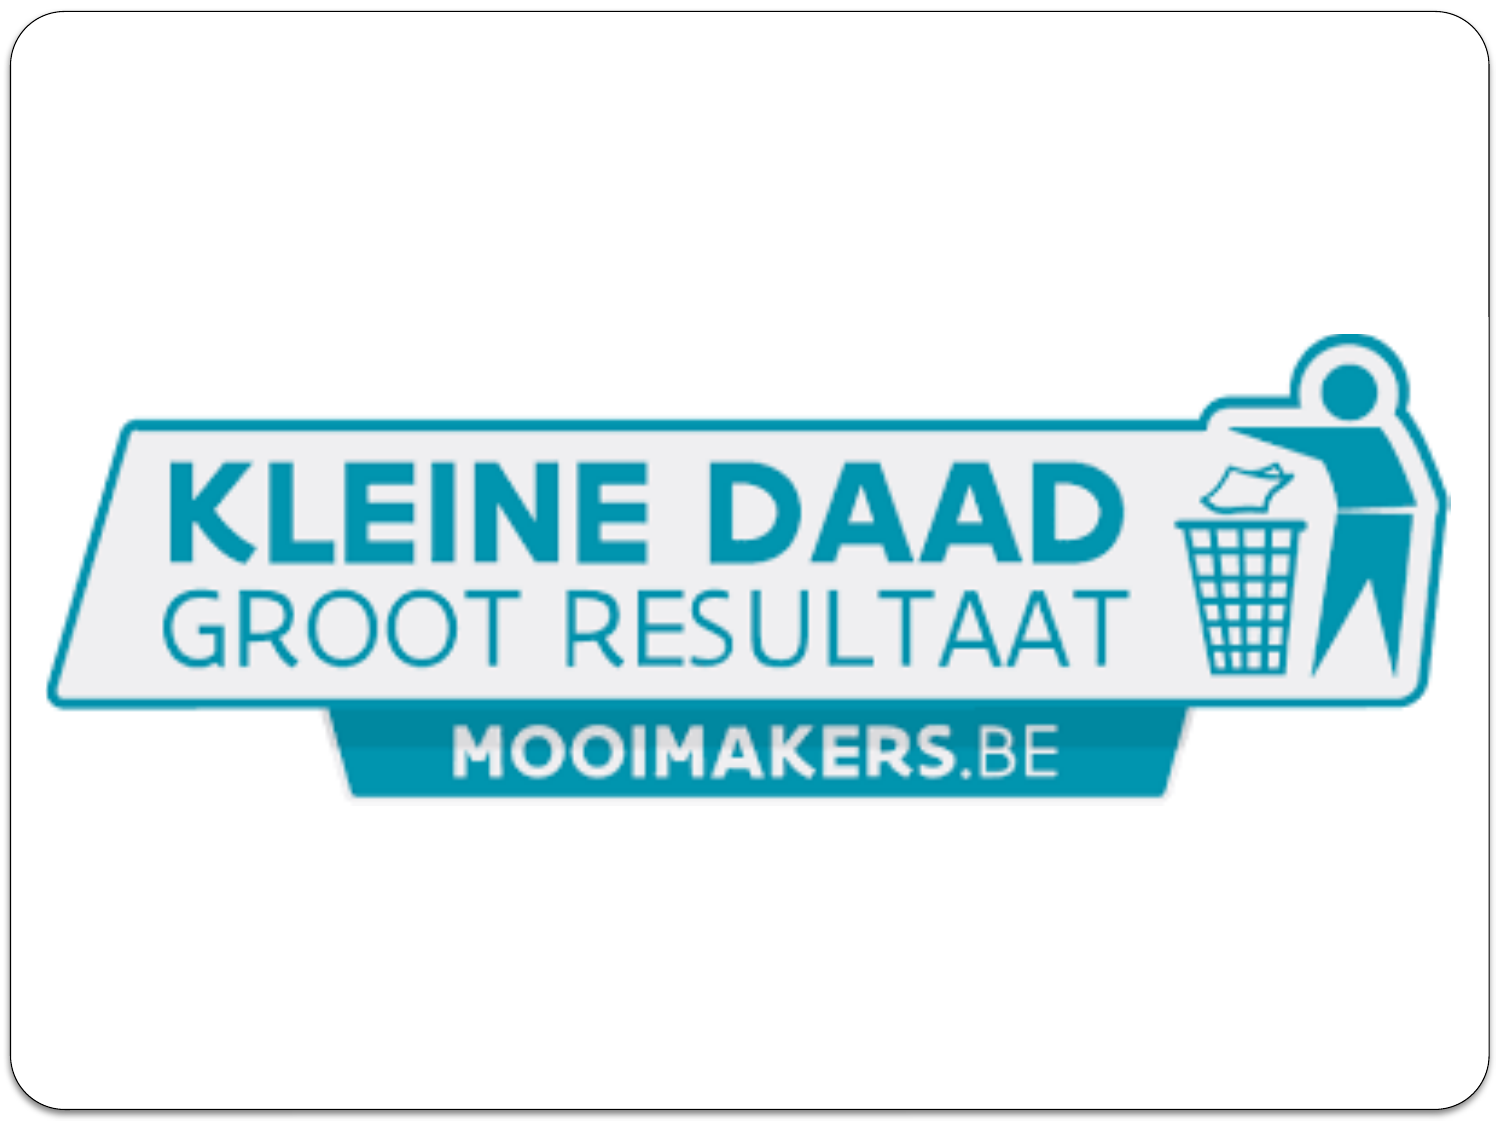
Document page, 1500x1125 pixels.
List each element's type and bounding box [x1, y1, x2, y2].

picture [45, 334, 1451, 806]
